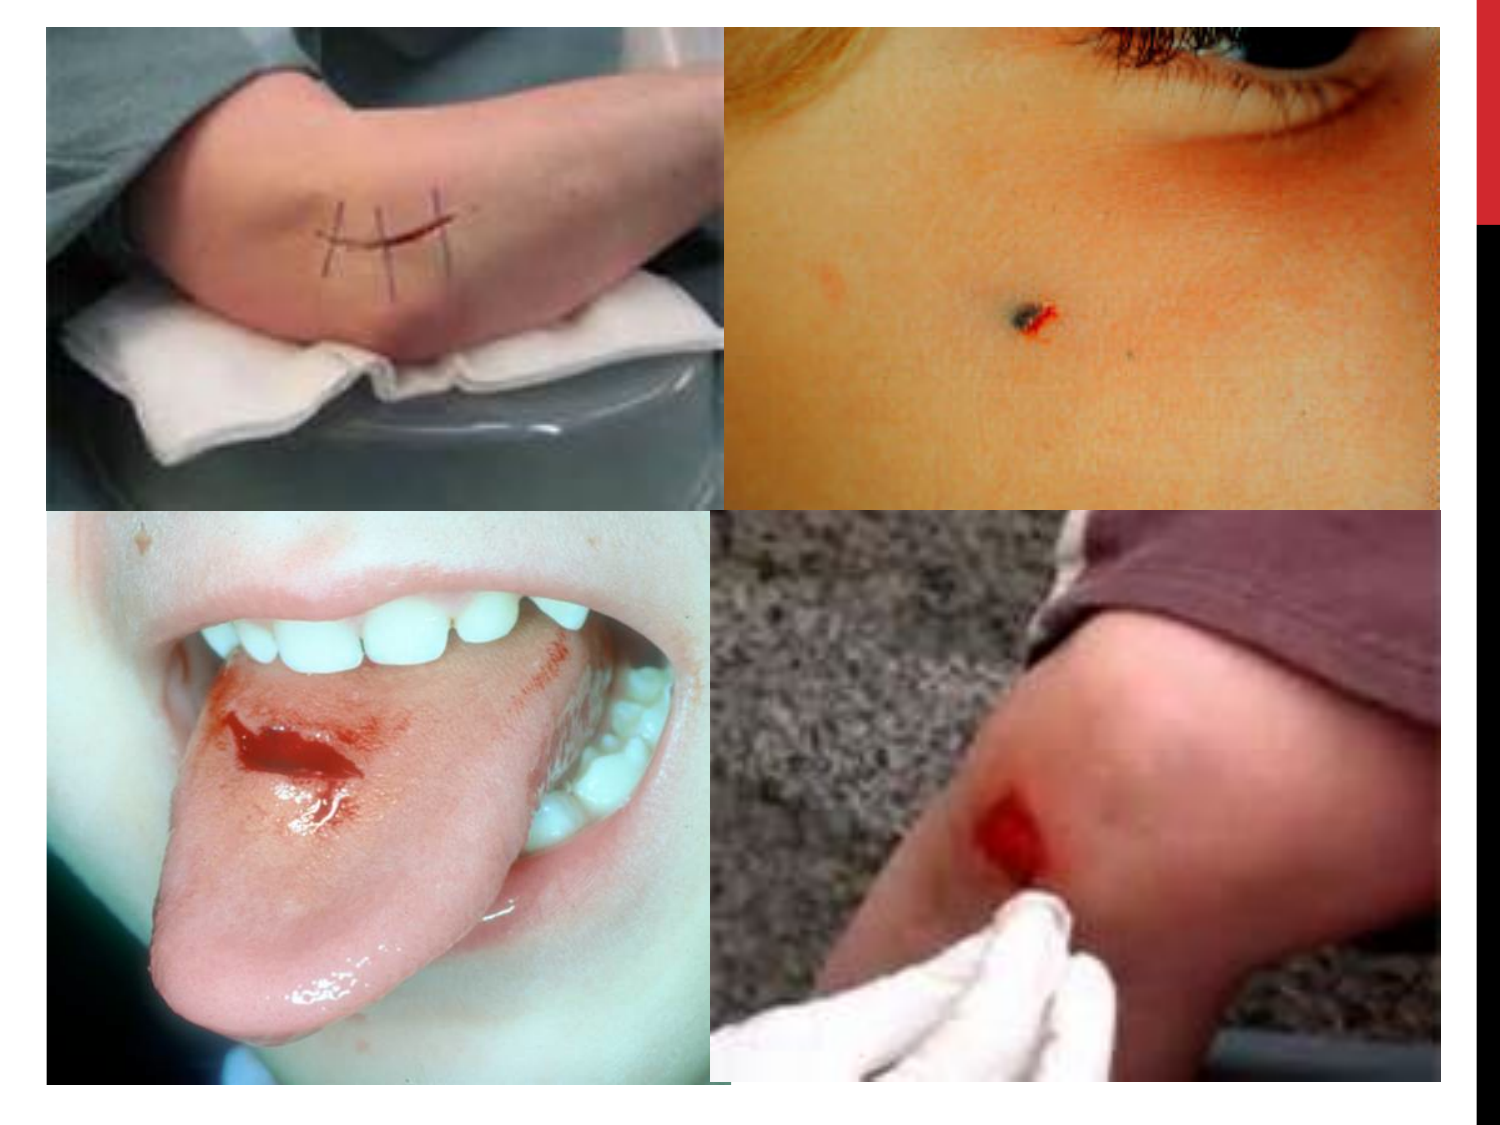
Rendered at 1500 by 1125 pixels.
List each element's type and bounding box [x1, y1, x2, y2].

picture [46, 27, 1441, 1086]
